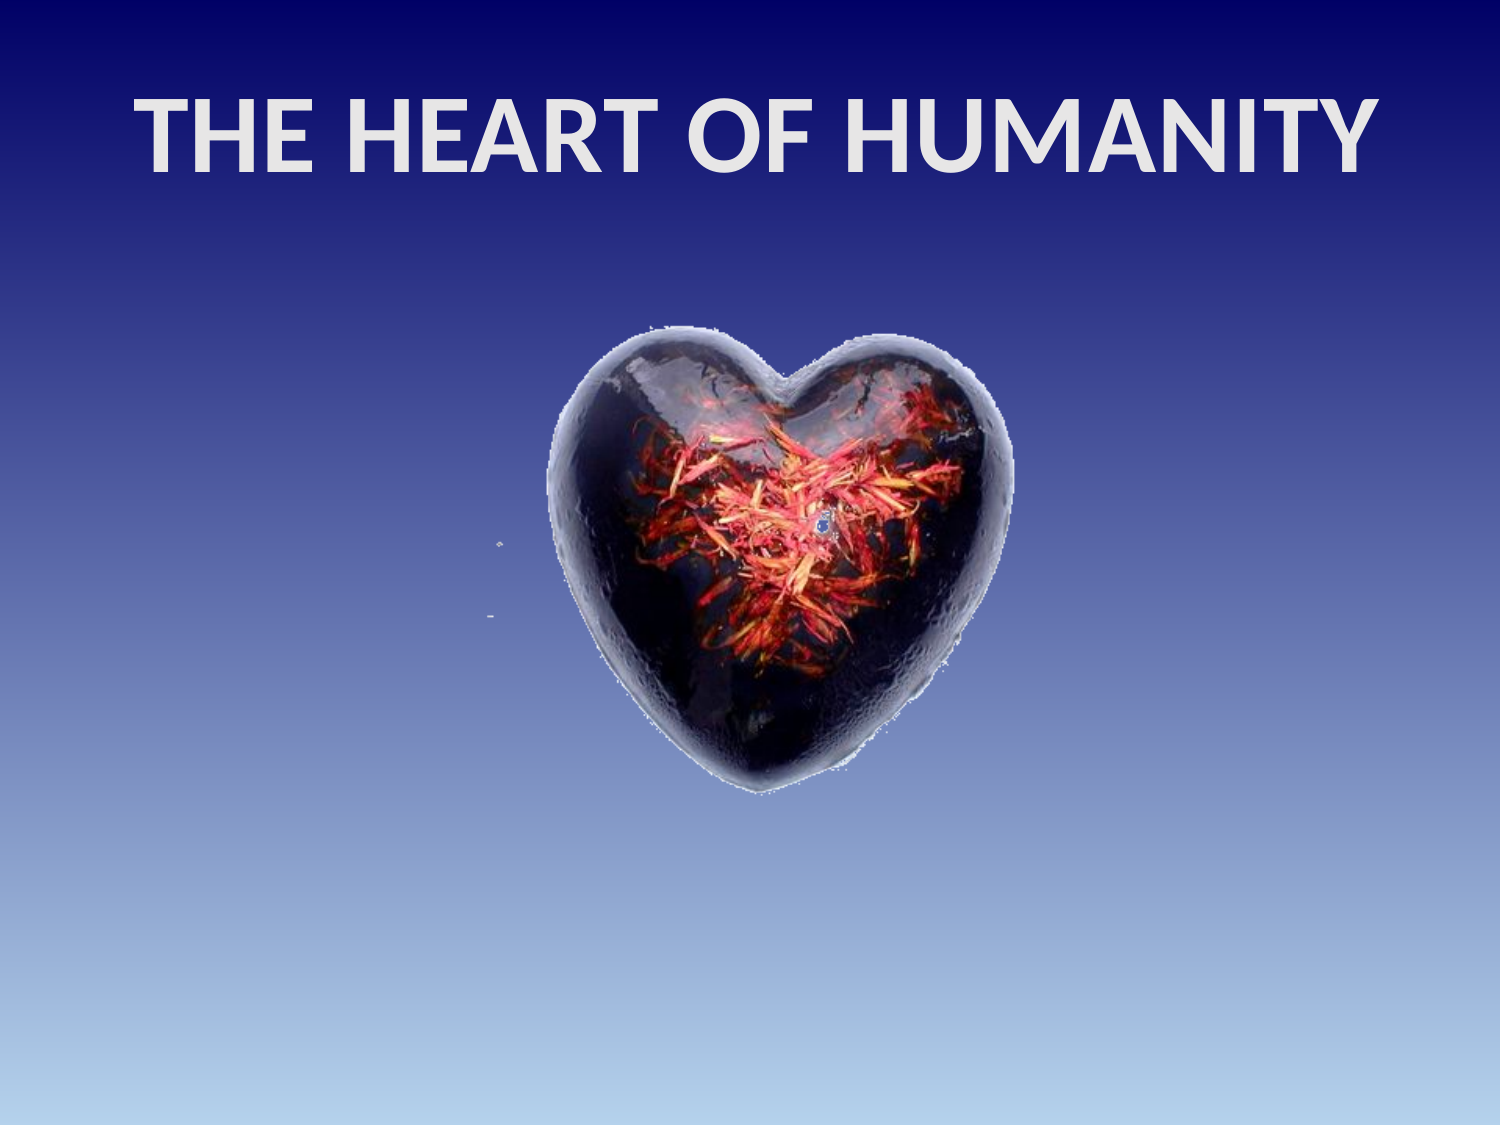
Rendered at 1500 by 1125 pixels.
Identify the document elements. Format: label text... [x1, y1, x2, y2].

picture [475, 284, 1038, 821]
text_box THE HEART OF HUMANITY [117, 52, 1396, 203]
